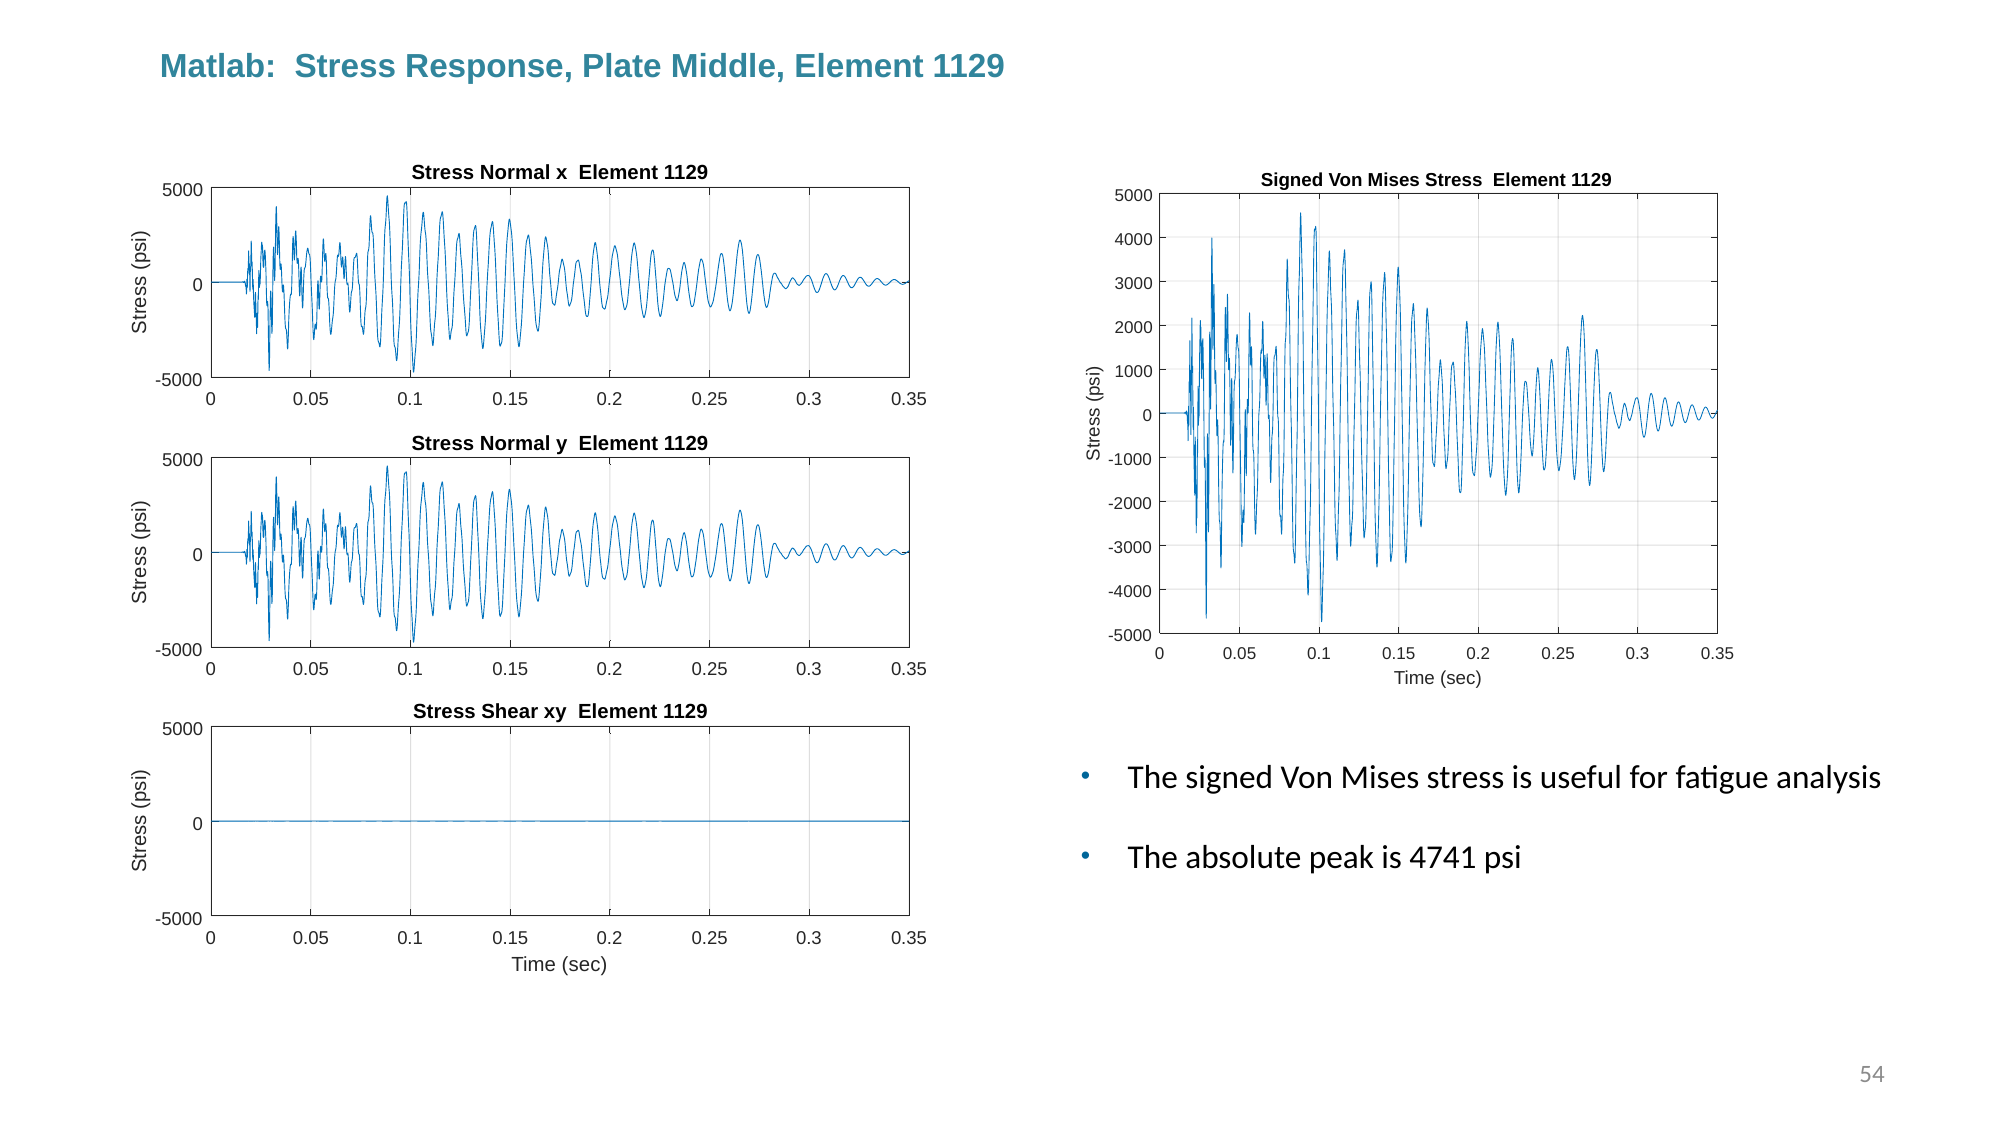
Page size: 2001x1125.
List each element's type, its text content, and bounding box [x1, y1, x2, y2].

text_box Matlab: Stress Response, Plate Middle, Element 1129 [145, 37, 1146, 92]
slide_number 54 [1433, 1042, 1900, 1103]
picture [92, 114, 994, 1015]
picture [1065, 152, 1785, 692]
text_box The signed Von Mises stress is useful for fatigue analysis The absolute peak is 4741 psi [1066, 747, 1943, 883]
